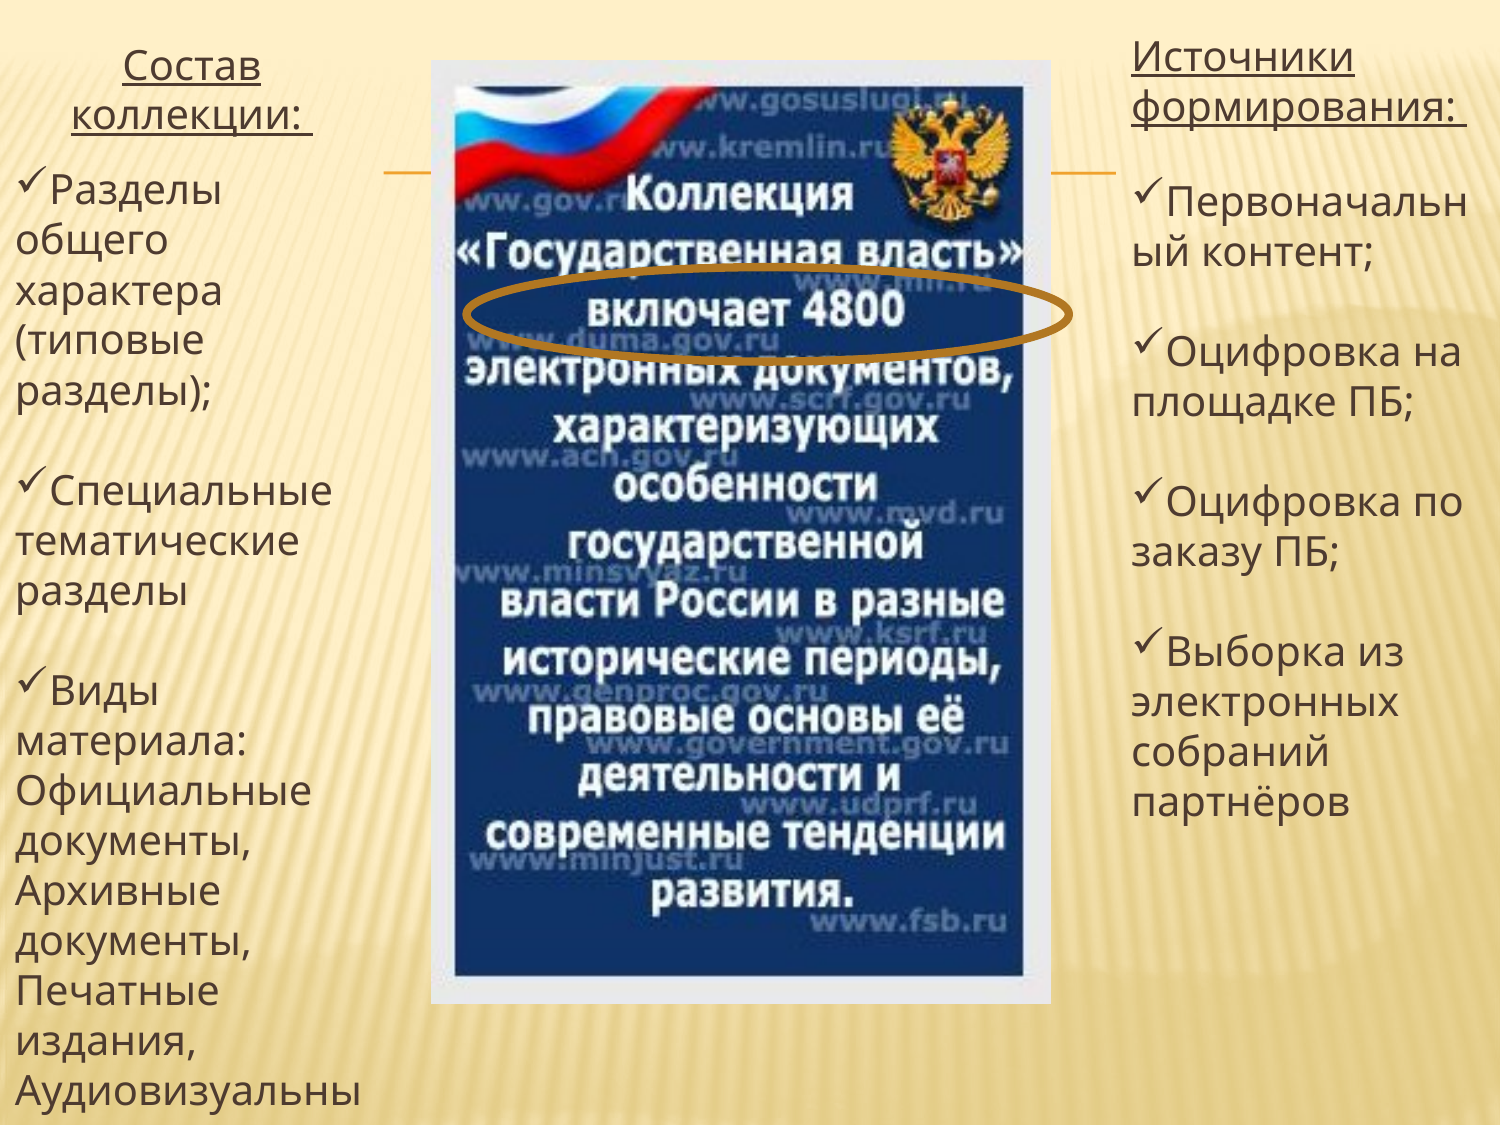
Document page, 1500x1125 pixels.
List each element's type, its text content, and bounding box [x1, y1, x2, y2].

text_box Состав коллекции: Разделы общего характера (типовые разделы); Специальные тематические разделы Виды материала: Официальные документы, Архивные документы, Печатные издания, Аудиовизуальные материалы [0, 30, 384, 1125]
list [430, 60, 1051, 1004]
text_box Источники формирования: Первоначальный контент; Оцифровка на площадке ПБ; Оцифровка по заказу ПБ; Выборка из электронных собраний партнёров [1116, 0, 1500, 1083]
text_box [1059, 299, 1071, 329]
